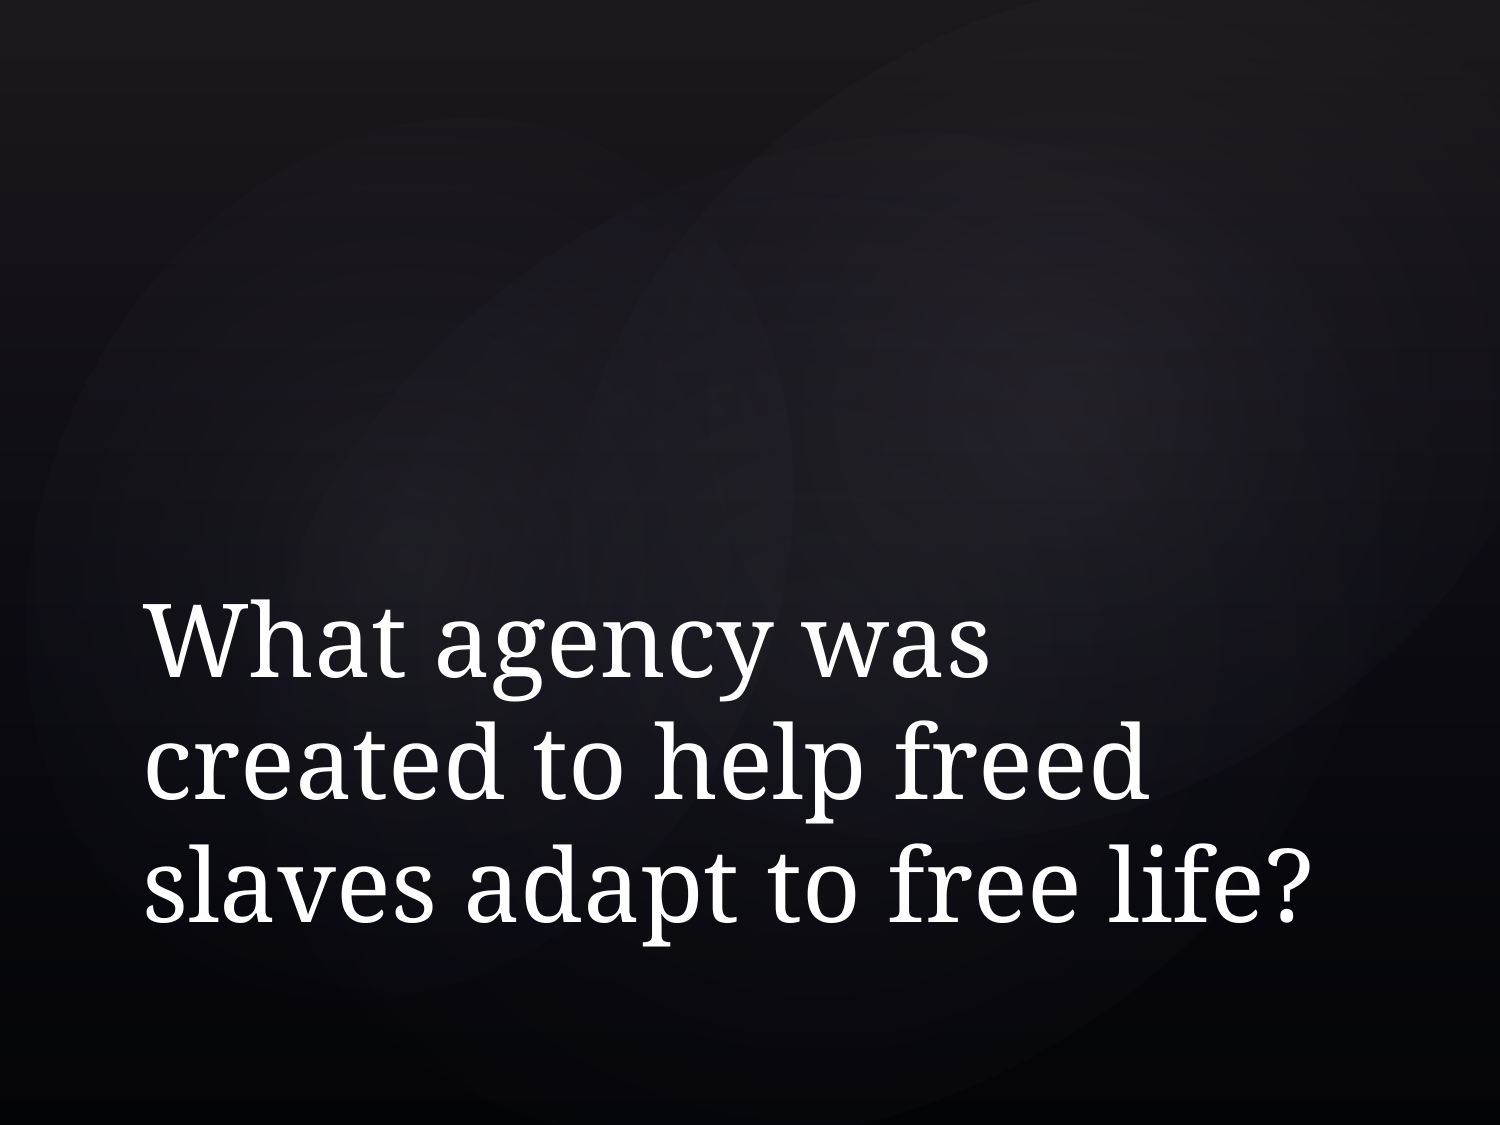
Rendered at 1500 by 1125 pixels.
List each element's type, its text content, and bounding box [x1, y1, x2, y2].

title What agency was created to help freed slaves adapt to free life? [127, 800, 1365, 950]
